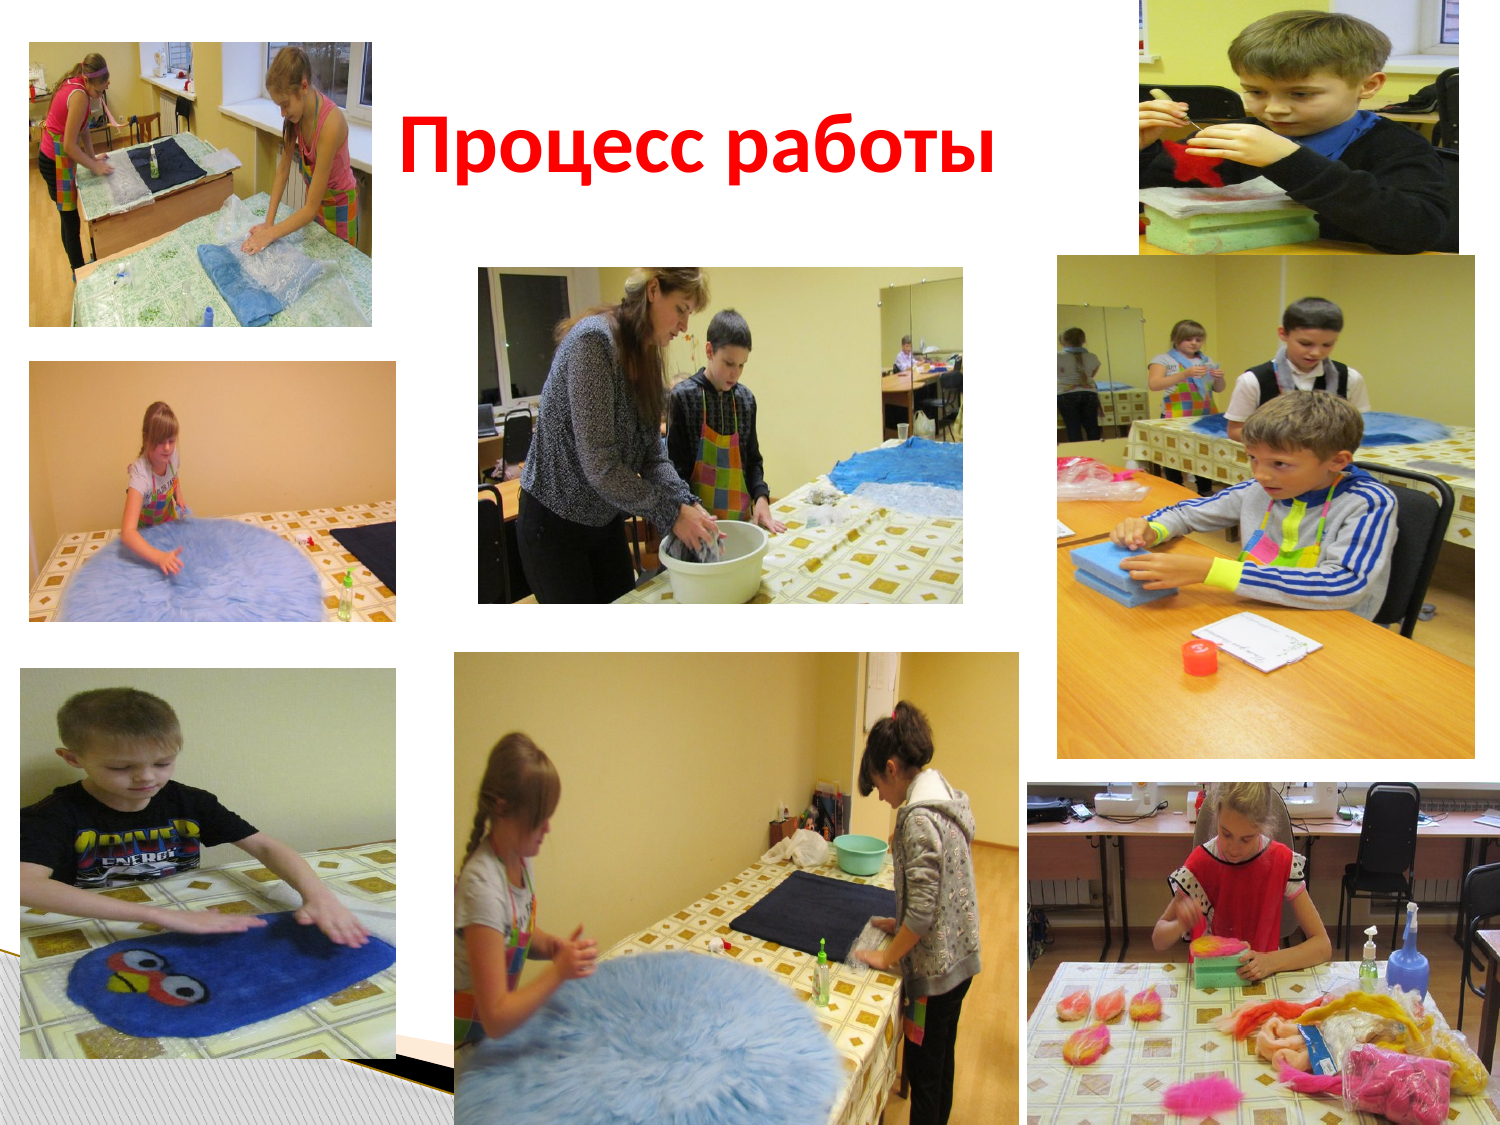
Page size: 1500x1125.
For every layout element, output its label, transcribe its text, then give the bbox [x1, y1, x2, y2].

picture [478, 266, 963, 604]
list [1056, 255, 1475, 760]
picture [1139, 0, 1459, 255]
picture [1027, 782, 1500, 1125]
picture [29, 42, 373, 327]
picture [29, 361, 396, 622]
title Процесс работы [383, 45, 1133, 233]
picture [20, 668, 396, 1059]
picture [454, 652, 1019, 1125]
